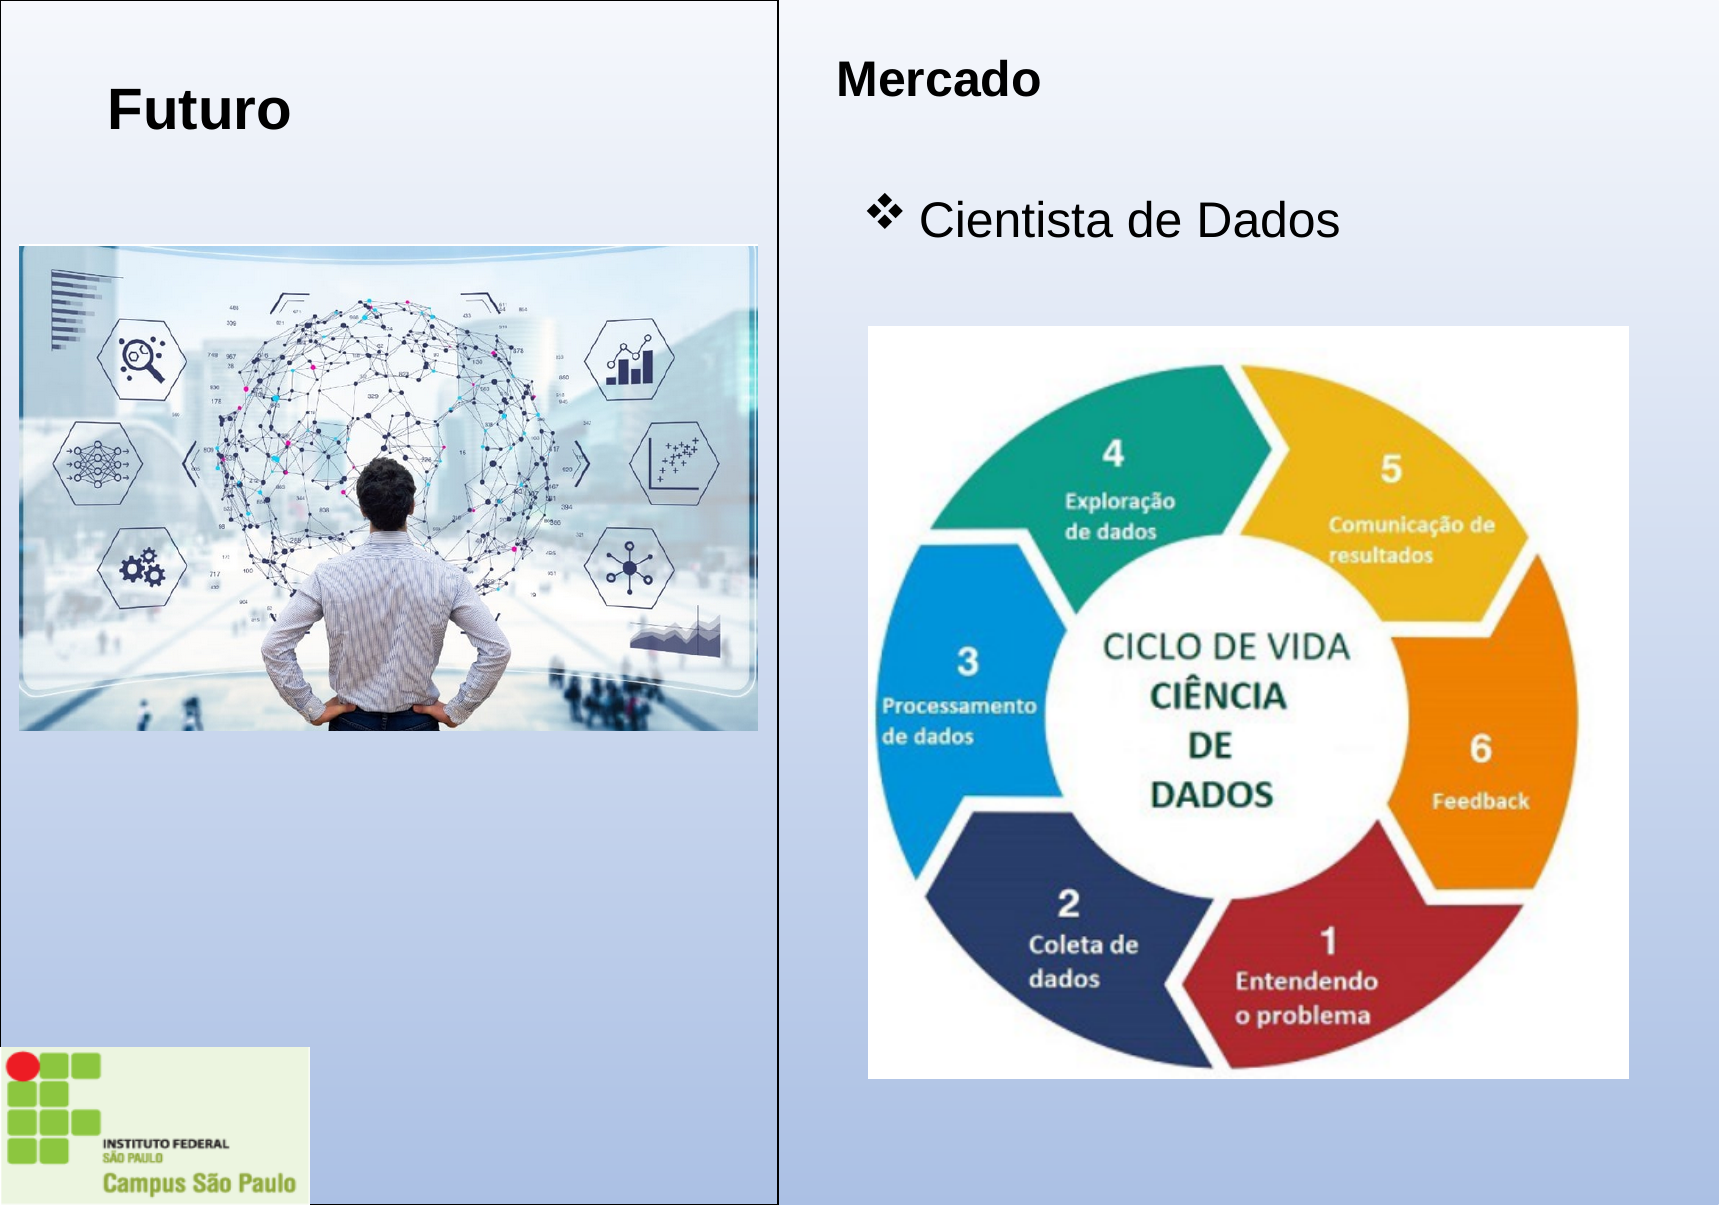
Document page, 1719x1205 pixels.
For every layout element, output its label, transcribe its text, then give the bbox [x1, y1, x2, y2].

text_box Mercado [821, 38, 1719, 114]
text_box Cientista de Dados [847, 180, 1719, 256]
picture [868, 326, 1630, 1079]
picture [0, 1047, 310, 1205]
text_box [0, 0, 779, 1205]
text_box [779, 224, 1629, 770]
picture [19, 244, 758, 731]
